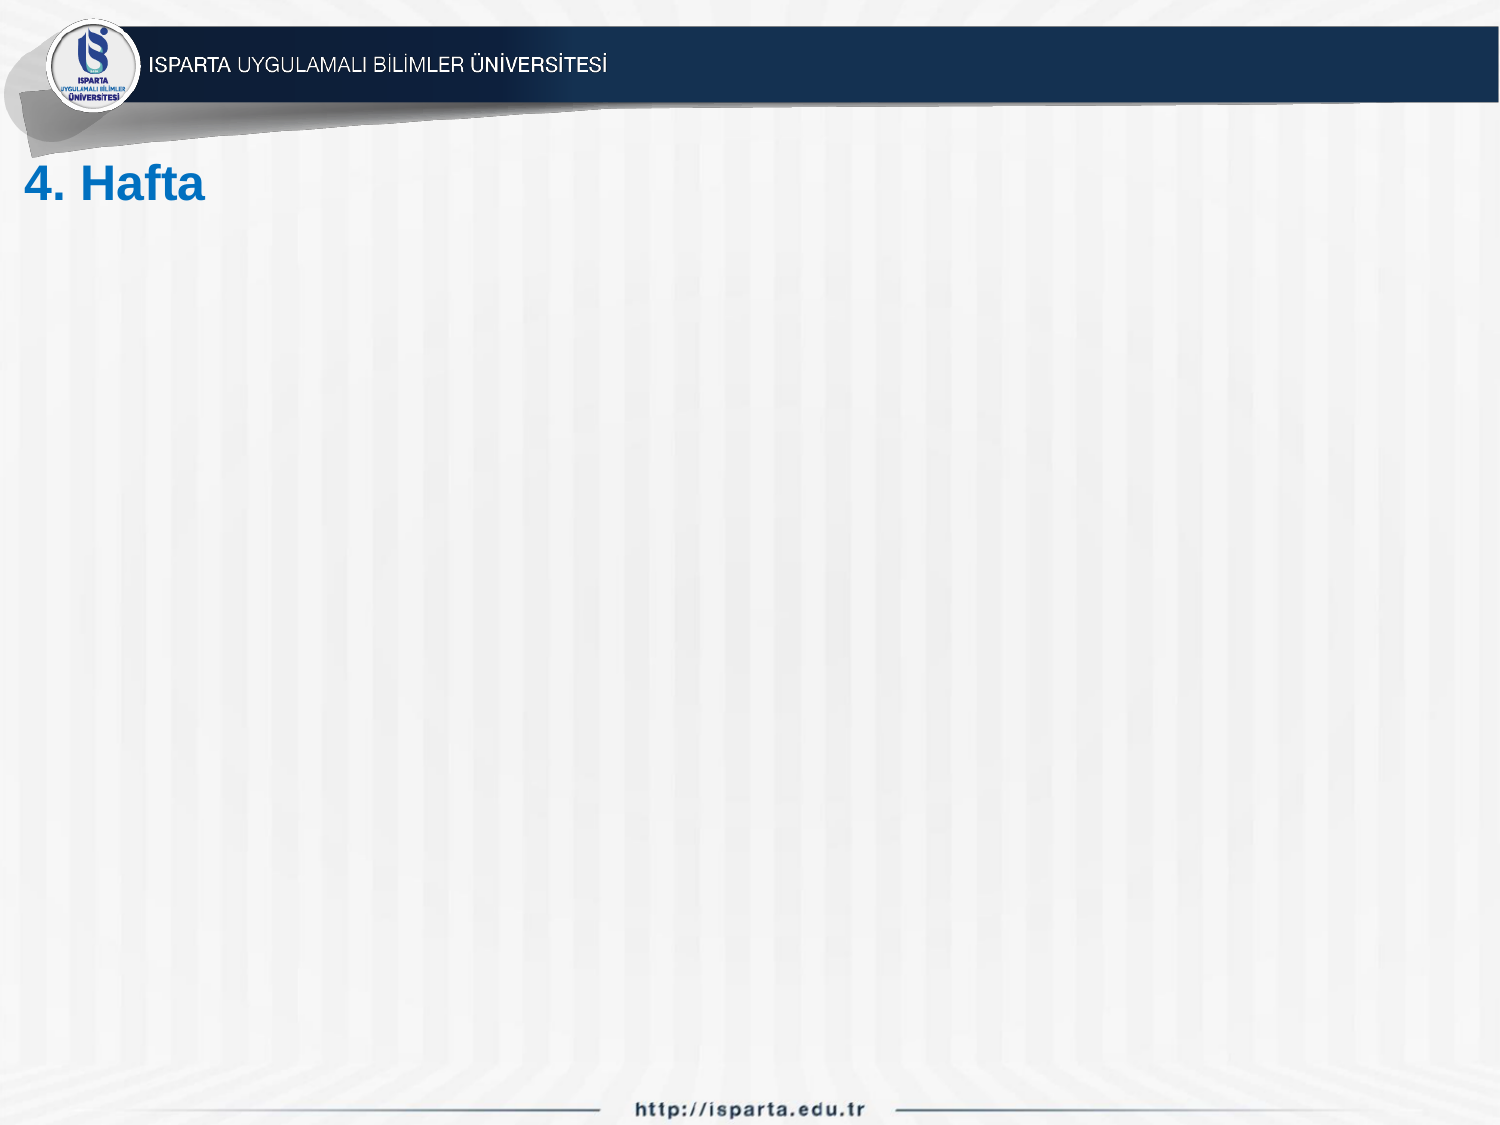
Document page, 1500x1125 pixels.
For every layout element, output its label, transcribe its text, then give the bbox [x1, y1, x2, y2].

picture [0, 0, 1500, 1125]
title 4. Hafta [24, 149, 1500, 338]
